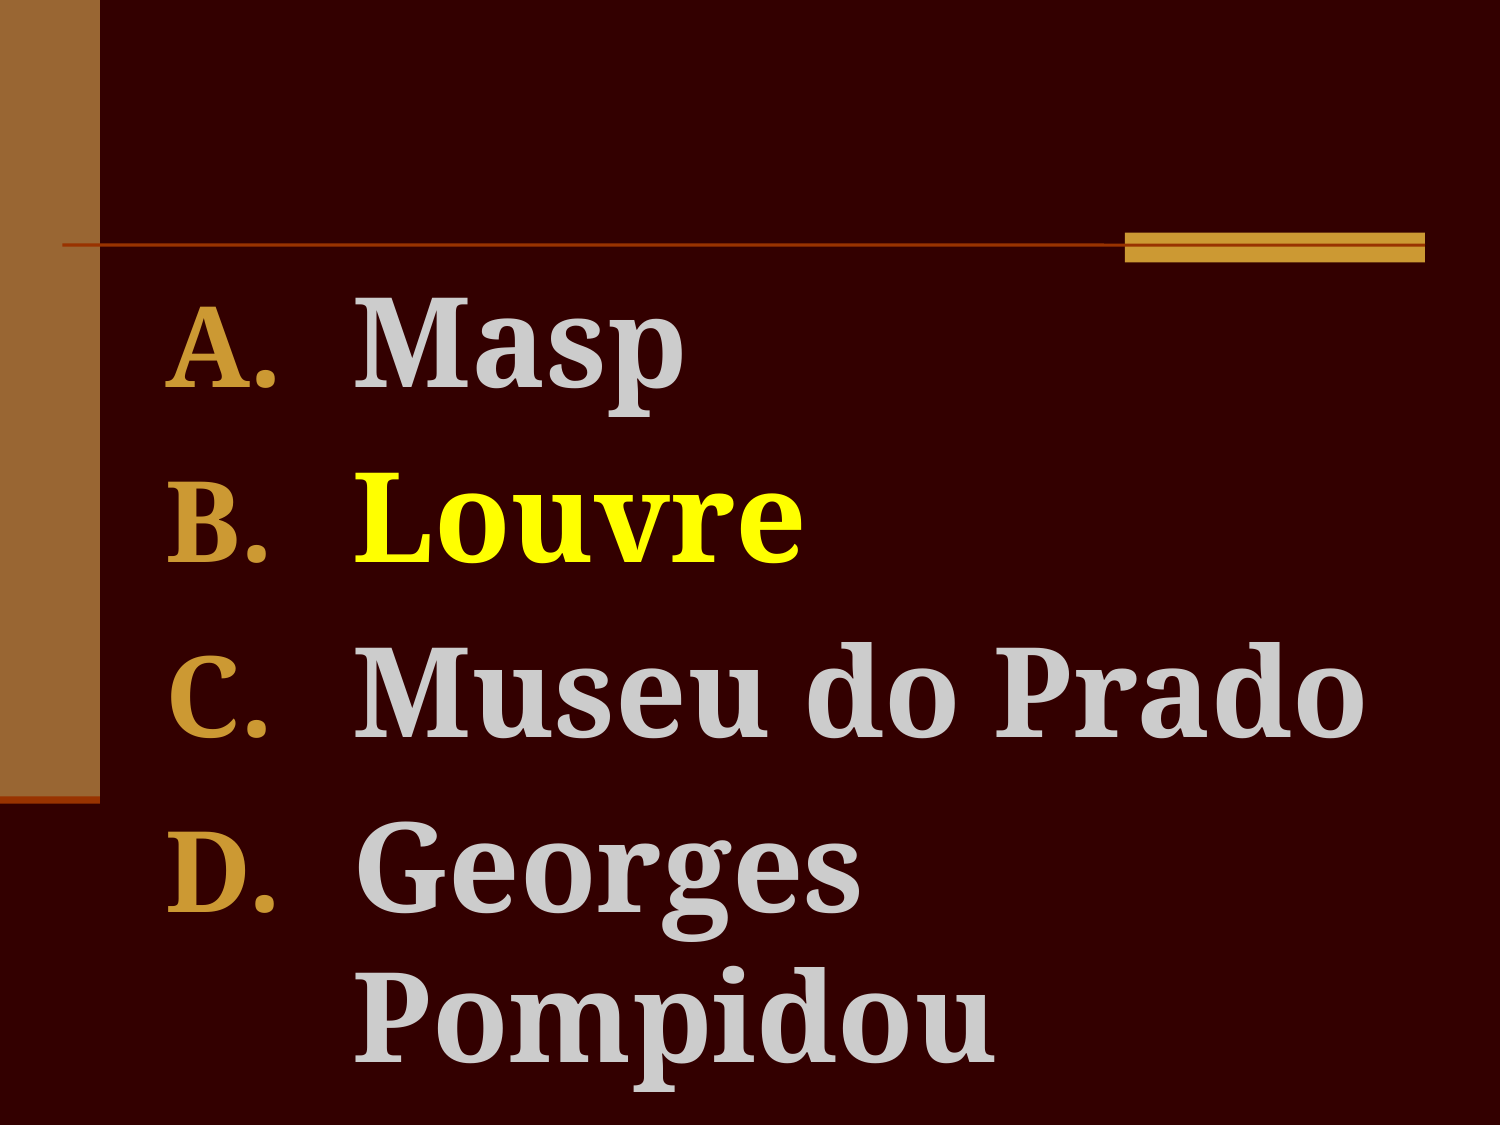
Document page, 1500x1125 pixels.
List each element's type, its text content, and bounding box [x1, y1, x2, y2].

list Masp Louvre Museu do Prado Georges Pompidou [150, 255, 1425, 1114]
